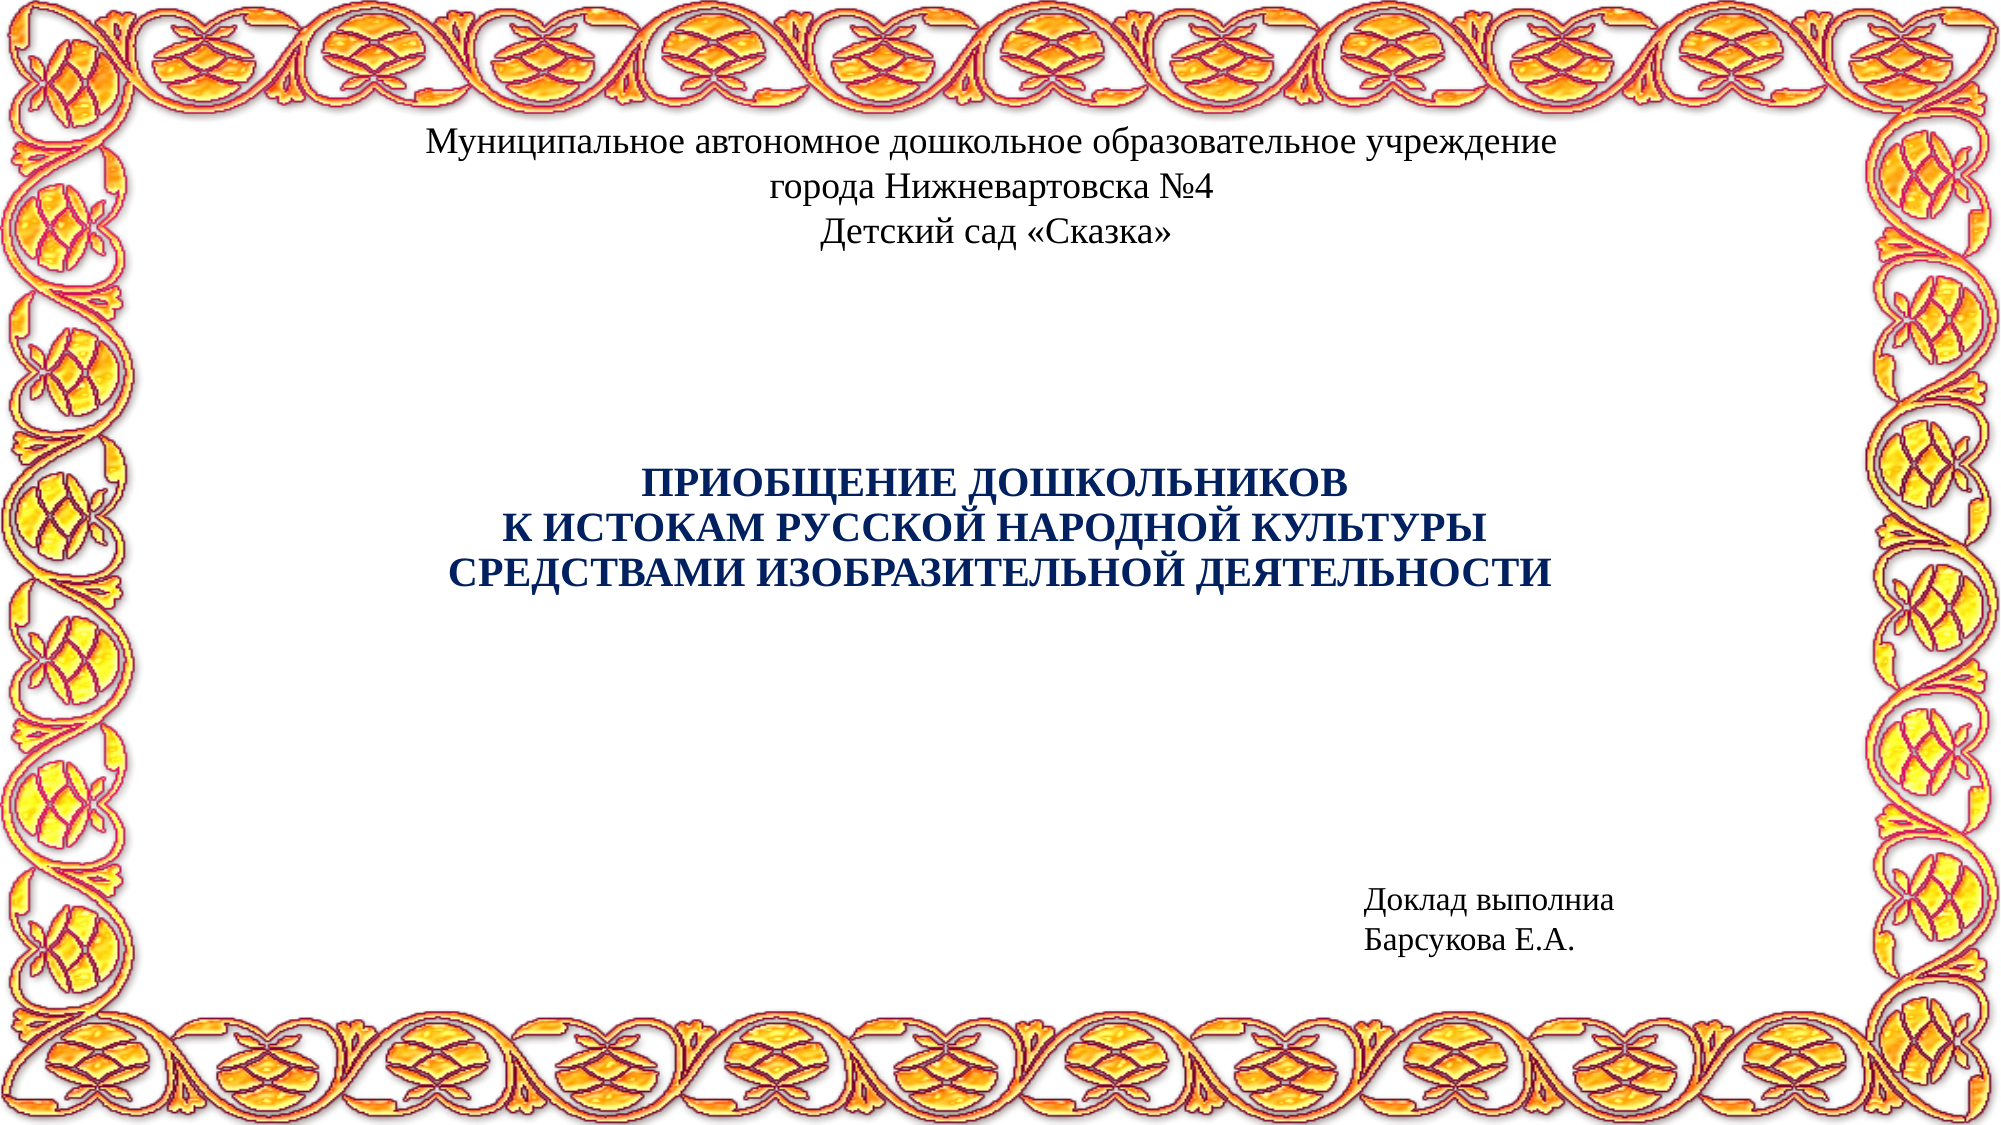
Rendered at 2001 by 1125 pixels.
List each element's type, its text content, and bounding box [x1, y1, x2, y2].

text_box Доклад выполниа Барсукова Е.А. [1349, 870, 1817, 965]
title ПРИОБЩЕНИЕ ДОШКОЛЬНИКОВ К ИСТОКАМ РУССКОЙ НАРОДНОЙ КУЛЬТУРЫ СРЕДСТВАМИ ИЗОБРАЗИТЕЛЬНОЙ ДЕЯТЕЛЬНОСТИ [169, 50, 1831, 1007]
text_box Муниципальное автономное дошкольное образовательное учреждение города Нижневартовска №4 Детский сад «Сказка» [165, 108, 1828, 259]
picture [0, 0, 2001, 1125]
